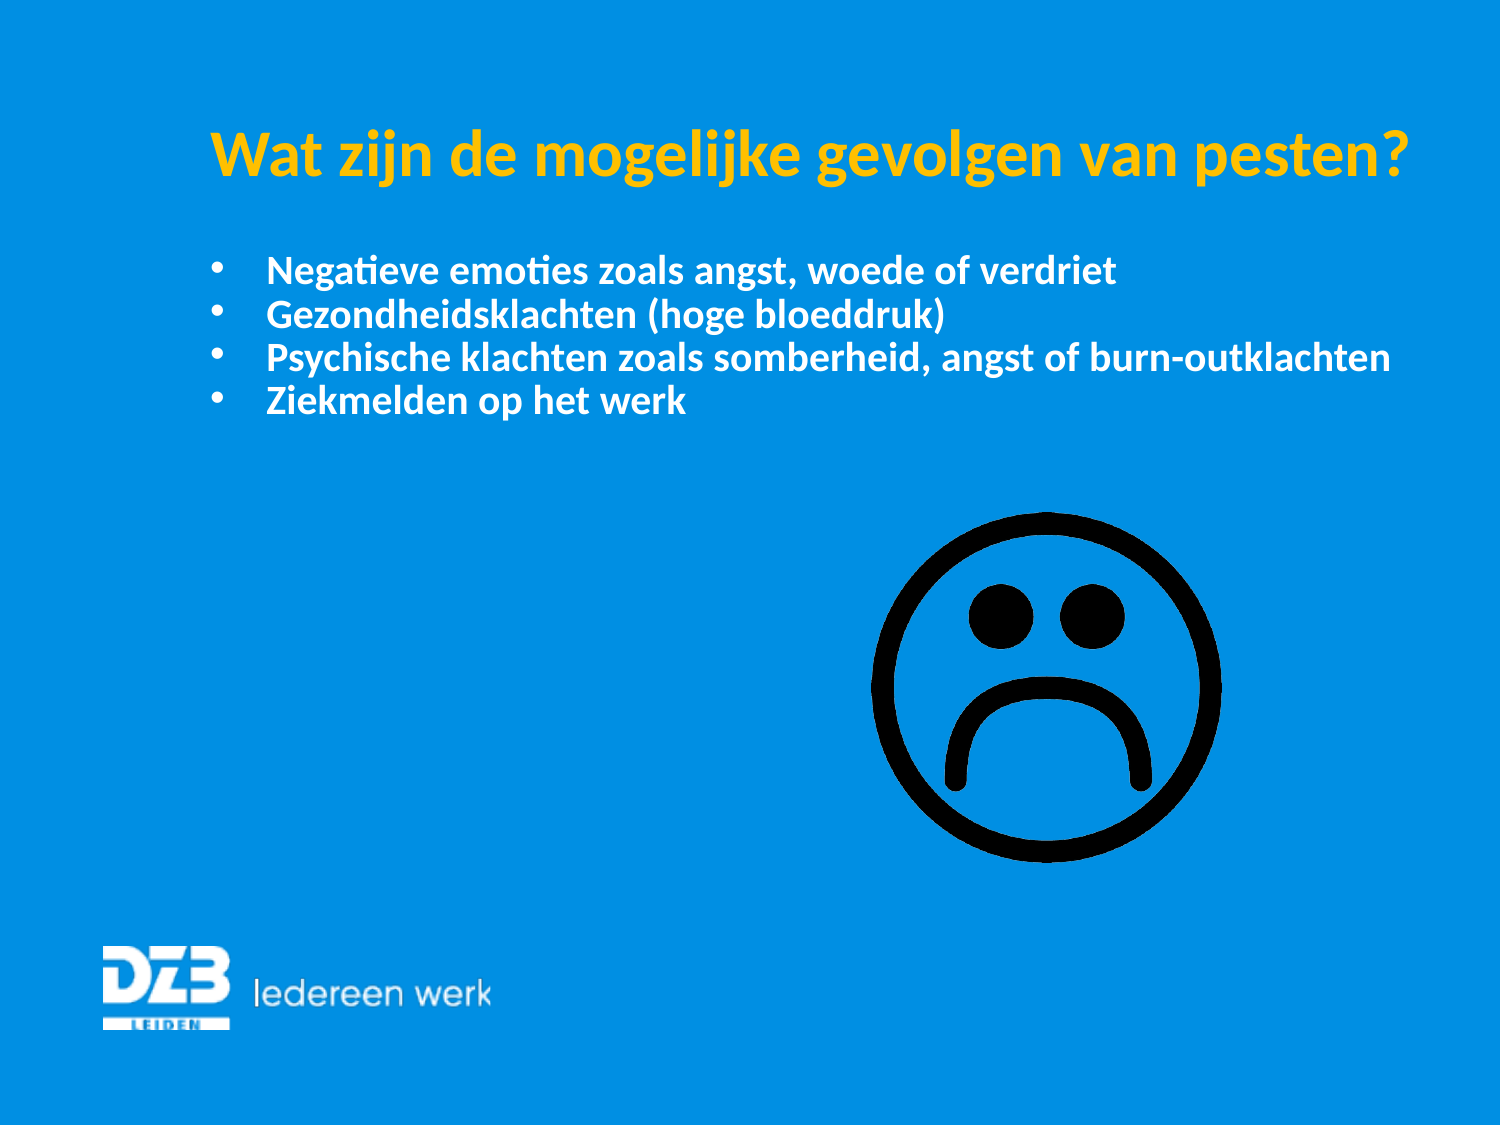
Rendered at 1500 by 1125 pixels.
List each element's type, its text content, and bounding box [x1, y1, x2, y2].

picture [870, 512, 1222, 863]
list Wat zijn de mogelijke gevolgen van pesten? Negatieve emoties zoals angst, woede of verdriet Gezondheidsklachten (hoge bloeddruk) Psychische klachten zoals somberheid, angst of burn-outklachten Ziekmelden op het werk [210, 263, 1423, 438]
